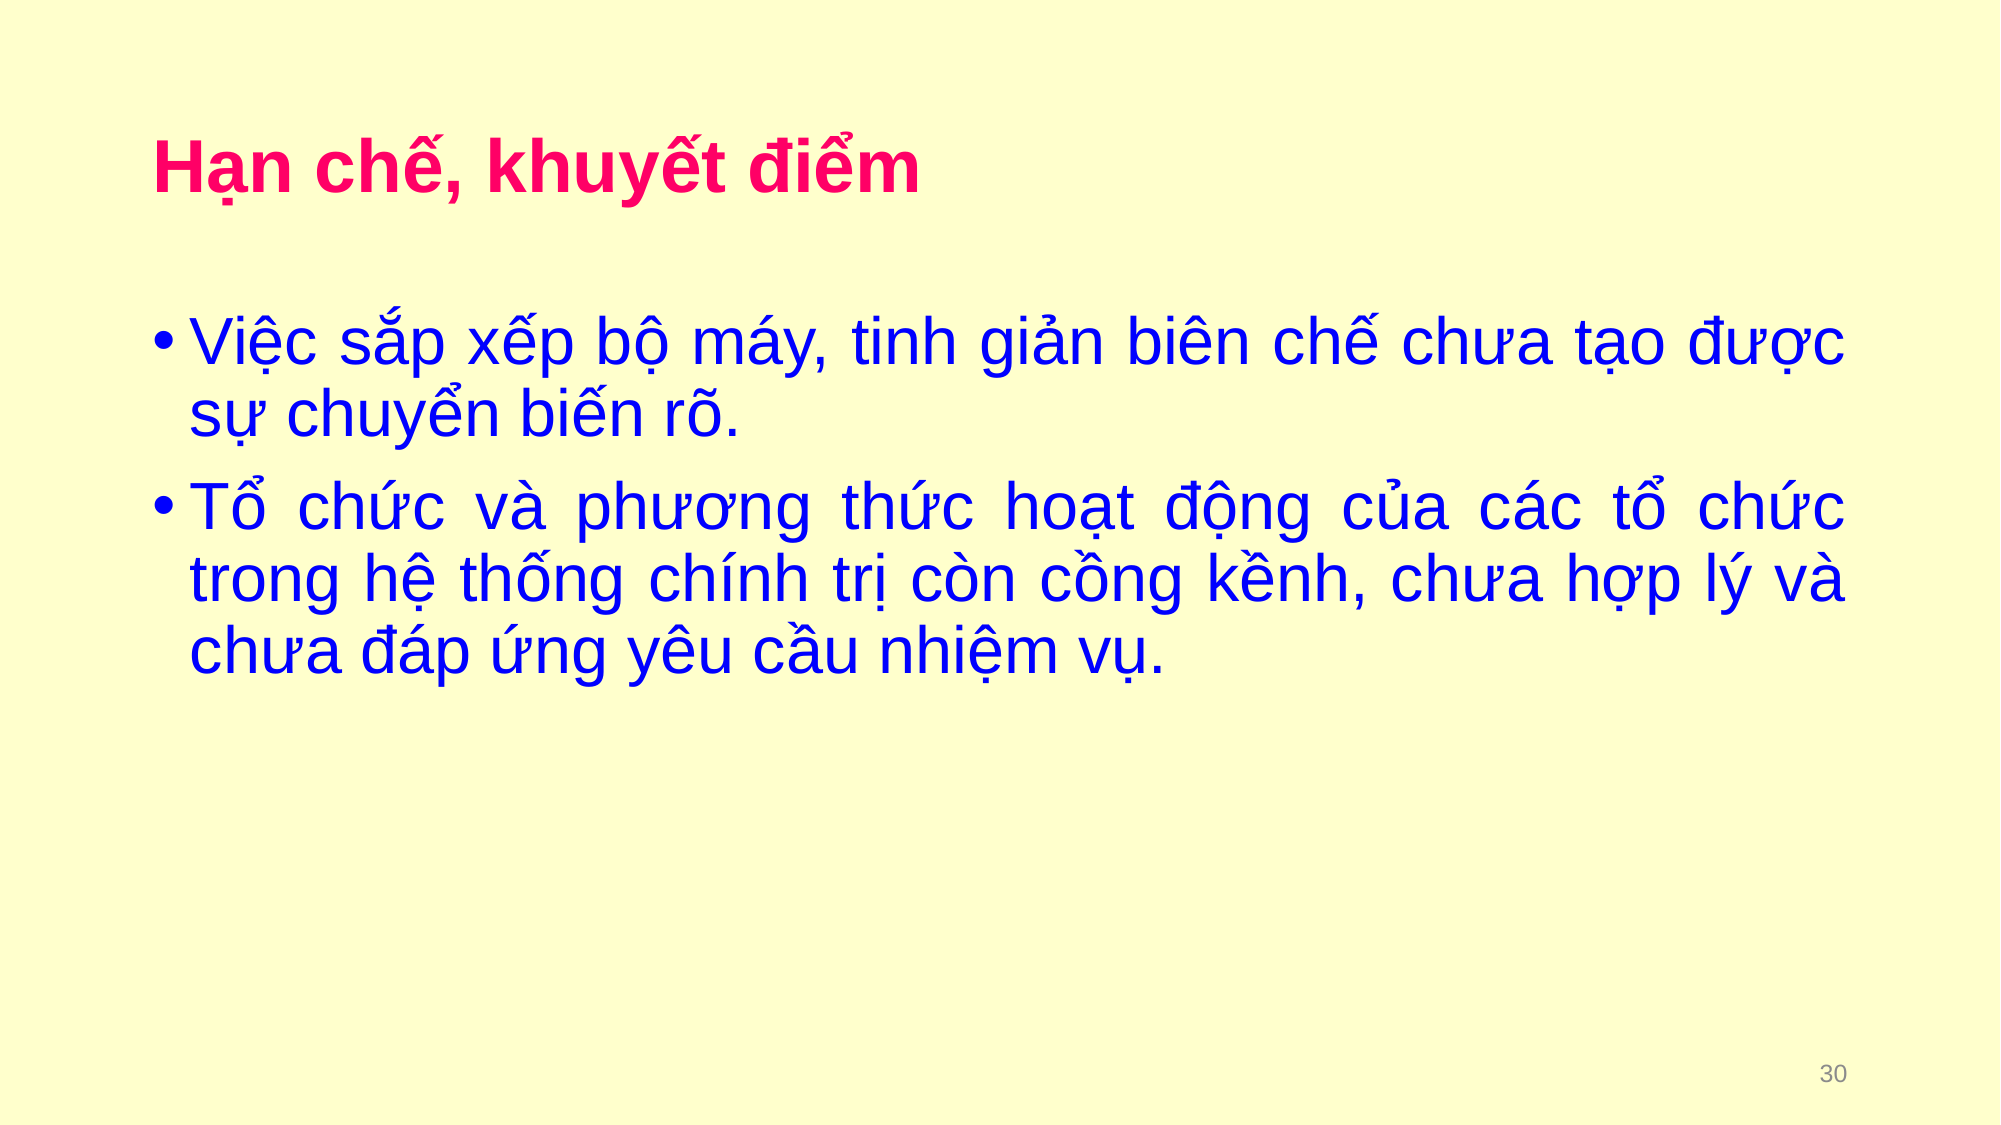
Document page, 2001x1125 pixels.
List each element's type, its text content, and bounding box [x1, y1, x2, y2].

title Hạn chế, khuyết điểm [137, 59, 1863, 278]
slide_number 30 [1412, 1042, 1863, 1103]
list Việc sắp xếp bộ máy, tinh giản biên chế chưa tạo được sự chuyển biến rõ. Tổ chức và phương thức hoạt động của các tổ chức trong hệ thống chính trị còn cồng kềnh, chưa hợp lý và chưa đáp ứng yêu cầu nhiệm vụ. [137, 299, 1863, 1014]
